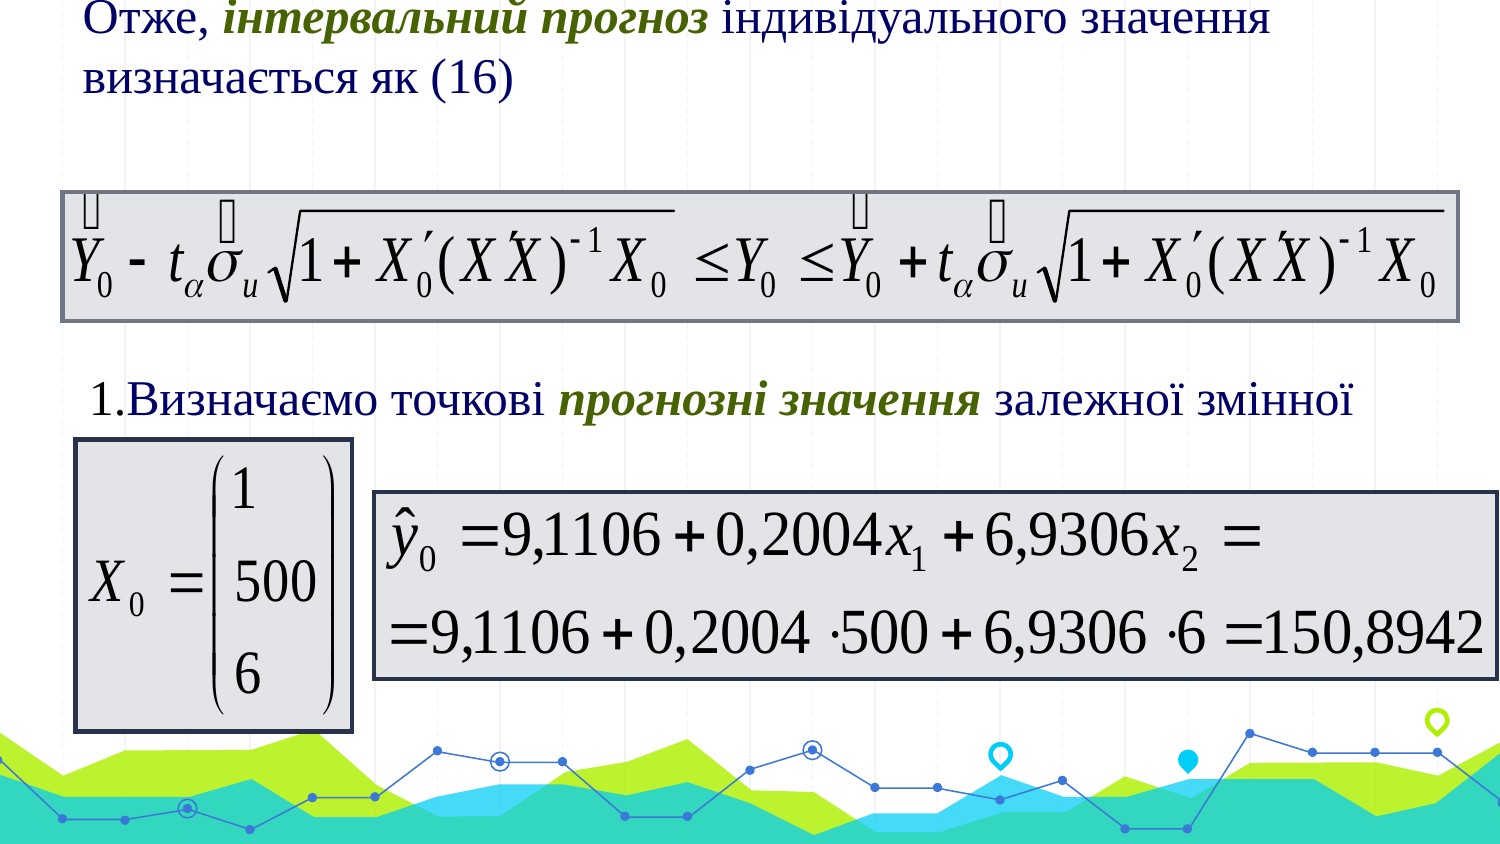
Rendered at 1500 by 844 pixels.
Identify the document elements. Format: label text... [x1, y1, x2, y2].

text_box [64, 194, 1456, 319]
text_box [375, 493, 1496, 677]
text_box Визначаємо точкові прогнозні значення залежної змінної [77, 359, 1469, 431]
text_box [77, 441, 350, 730]
text_box Отже, інтервальний прогноз індивідуального значення визначається як (16) [51, 0, 1495, 751]
